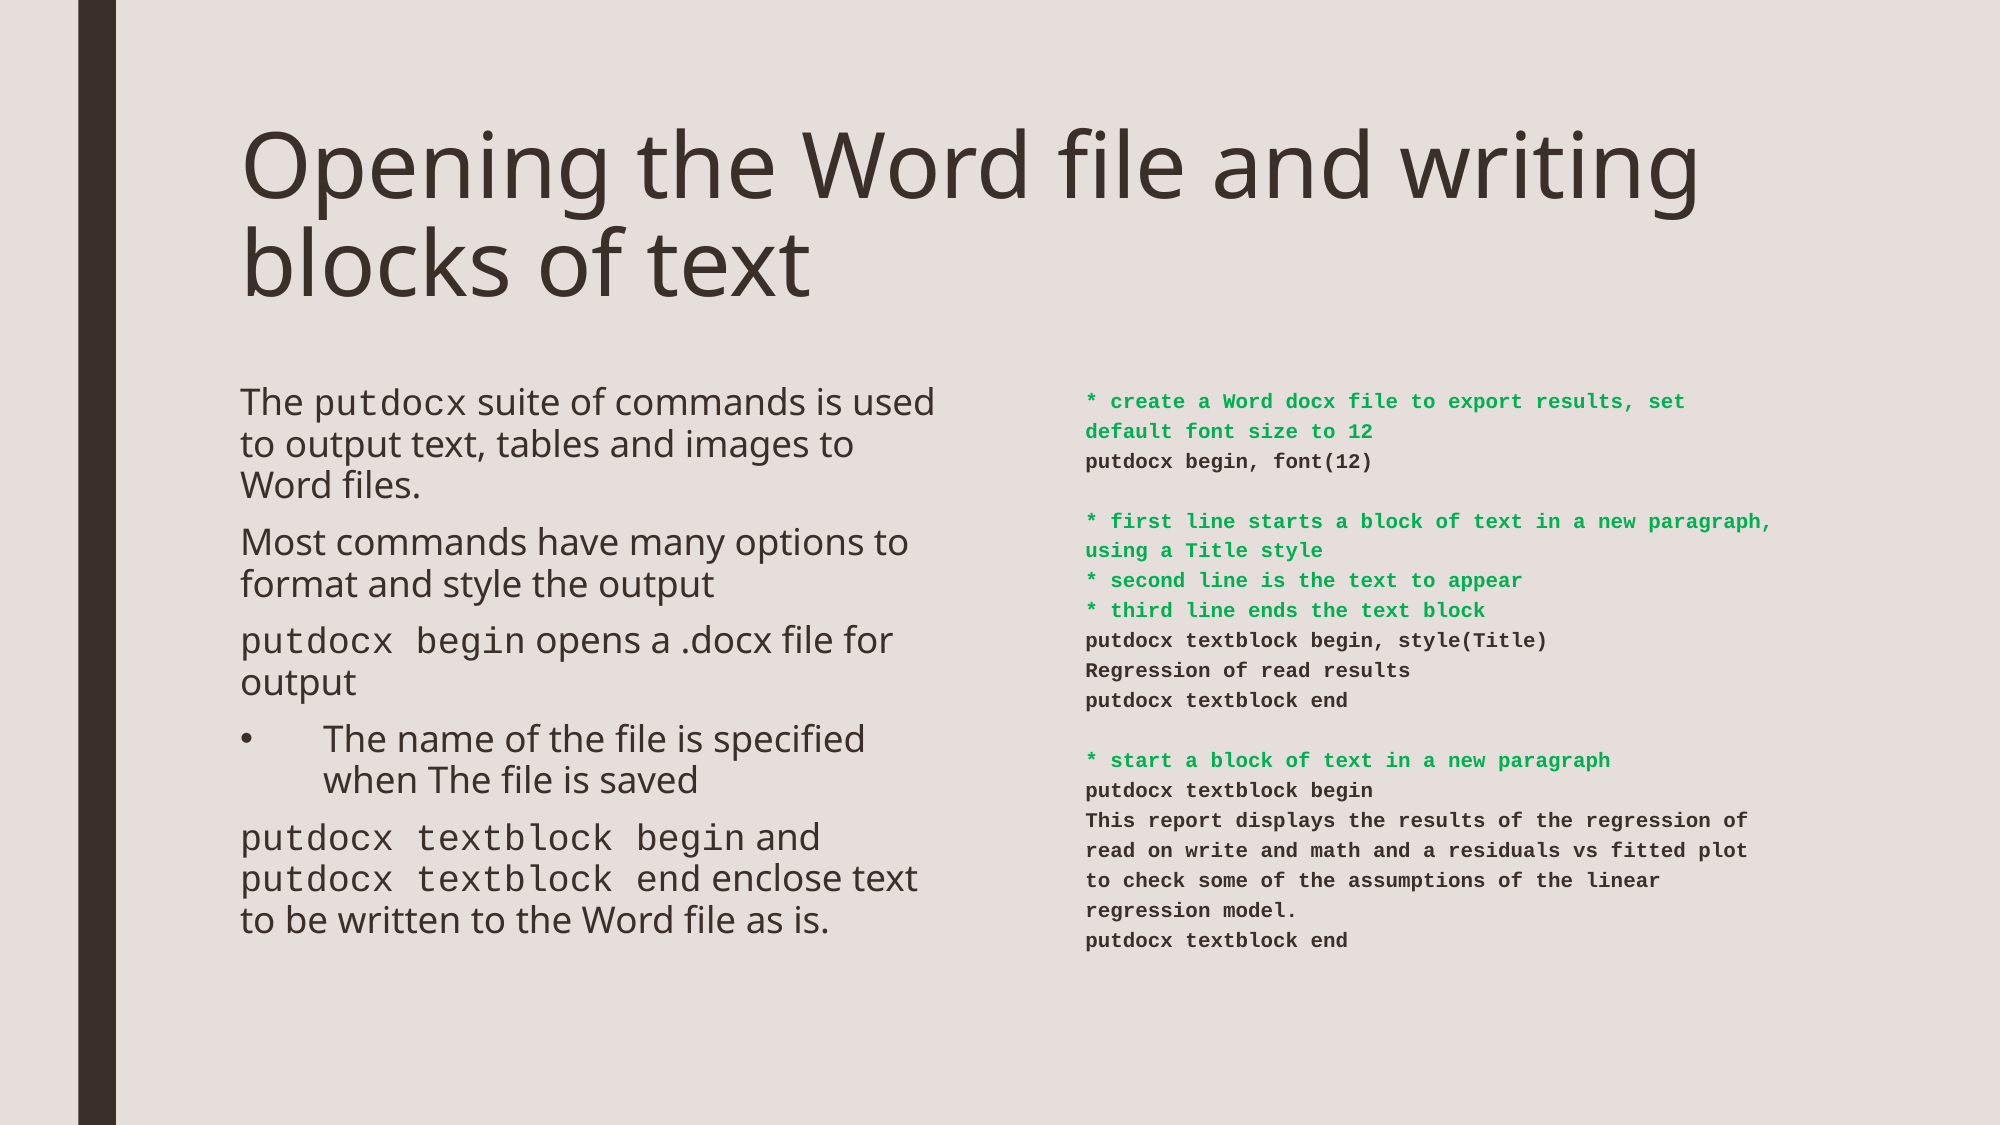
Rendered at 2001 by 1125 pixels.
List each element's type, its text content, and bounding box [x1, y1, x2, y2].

list * create a Word docx file to export results, set default font size to 12 putdocx begin, font(12) * first line starts a block of text in a new paragraph, using a Title style * second line is the text to appear * third line ends the text block putdocx textblock begin, style(Title) Regression of read results putdocx textblock end * start a block of text in a new paragraph putdocx textblock begin This report displays the results of the regression of read on write and math and a residuals vs fitted plot to check some of the assumptions of the linear regression model. putdocx textblock end [1070, 375, 1801, 963]
list The putdocx suite of commands is used to output text, tables and images to Word files. Most commands have many options to format and style the output putdocx begin opens a .docx file for output The name of the file is specified when The file is saved putdocx textblock begin and putdocx textblock end enclose text to be written to the Word file as is. [225, 375, 955, 963]
title Opening the Word file and writing blocks of text [225, 112, 1800, 357]
